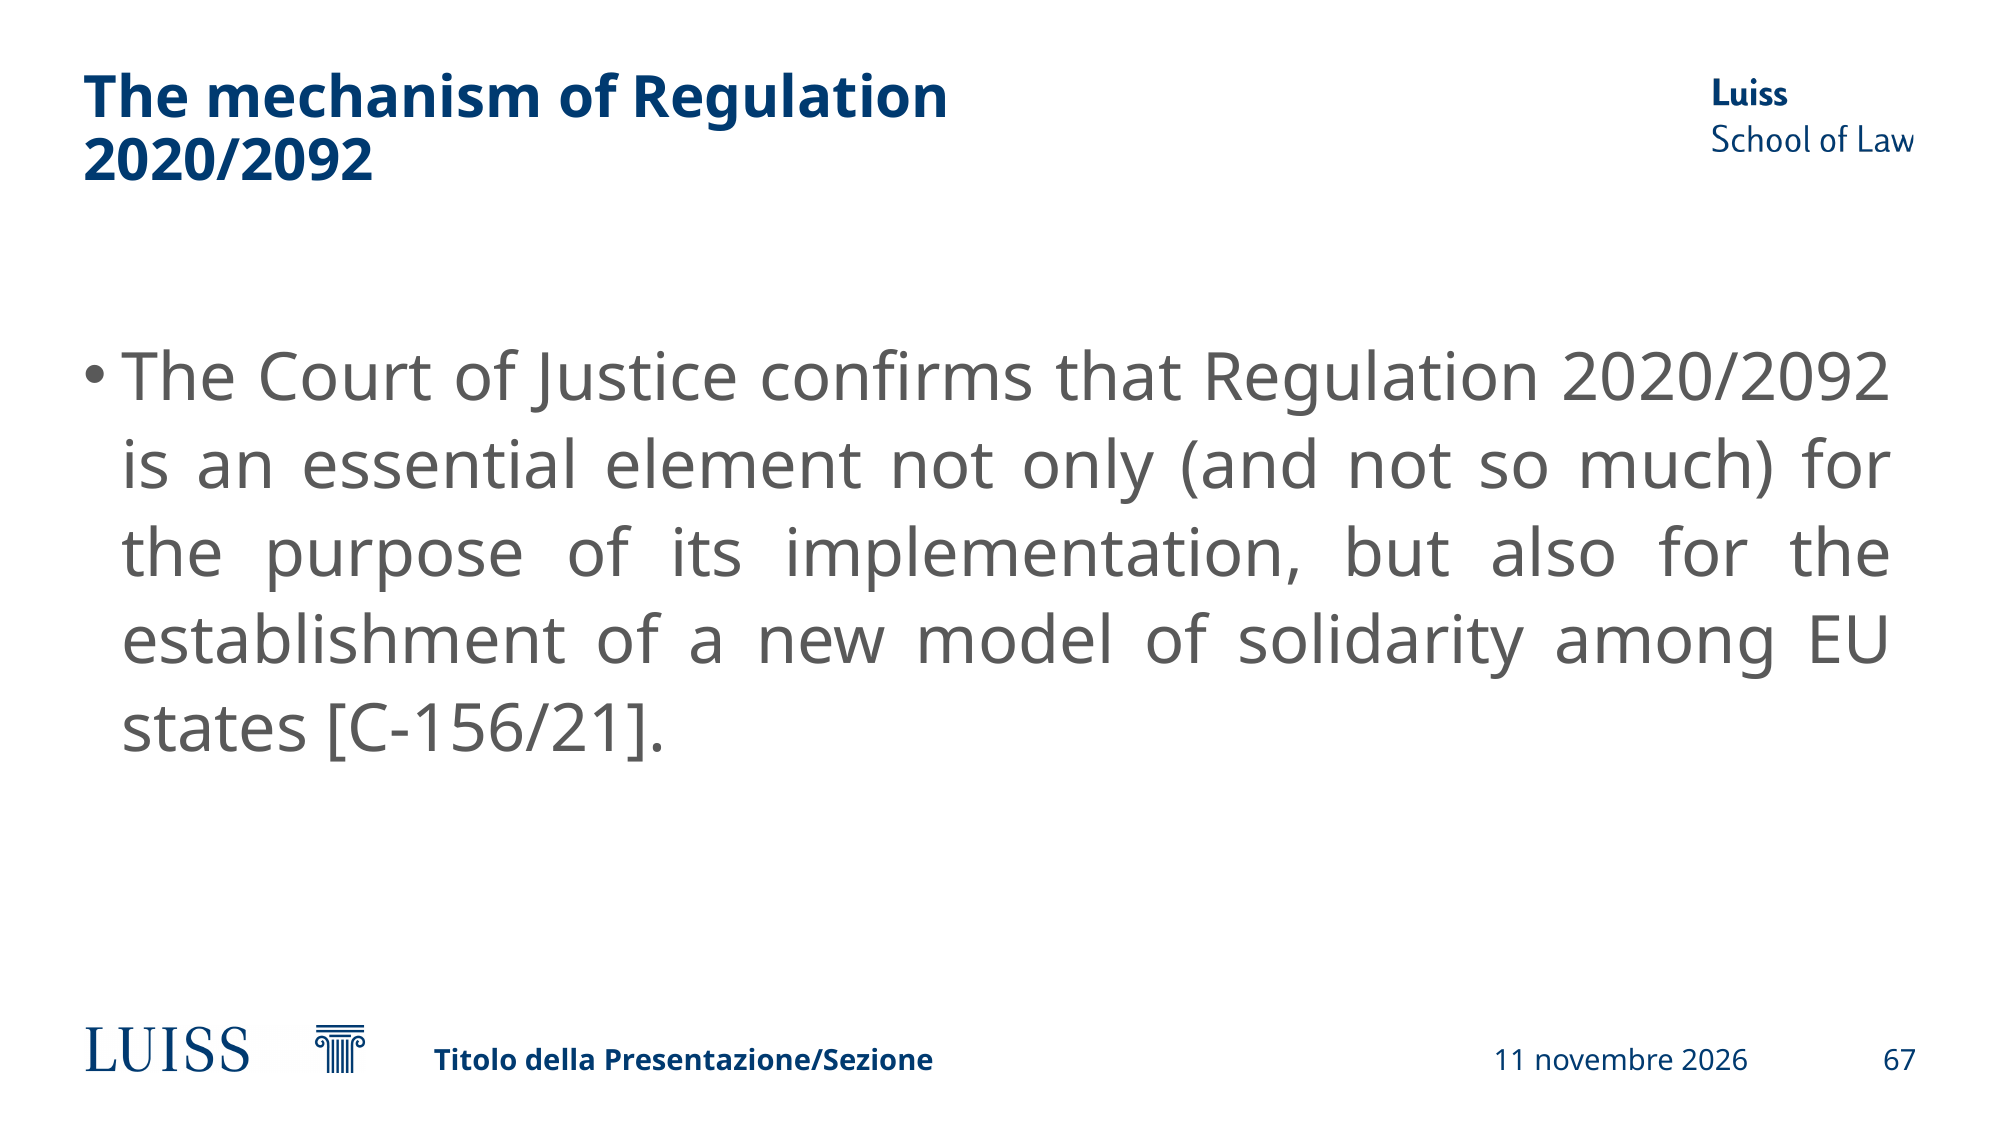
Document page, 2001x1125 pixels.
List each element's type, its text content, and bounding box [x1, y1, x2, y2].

footer Titolo della Presentazione/Sezione [422, 1021, 1359, 1081]
title The mechanism of Regulation 2020/2092 [68, 59, 1215, 223]
list The Court of Justice confirms that Regulation 2020/2092 is an essential element not only (and not so much) for the purpose of its implementation, but also for the establishment of a new model of solidarity among EU states [C-156/21]. [68, 252, 1910, 964]
picture [84, 1025, 366, 1073]
slide_number 67 [1787, 1021, 1929, 1081]
slide_number 19 settembre 2024 [1385, 1021, 1761, 1081]
